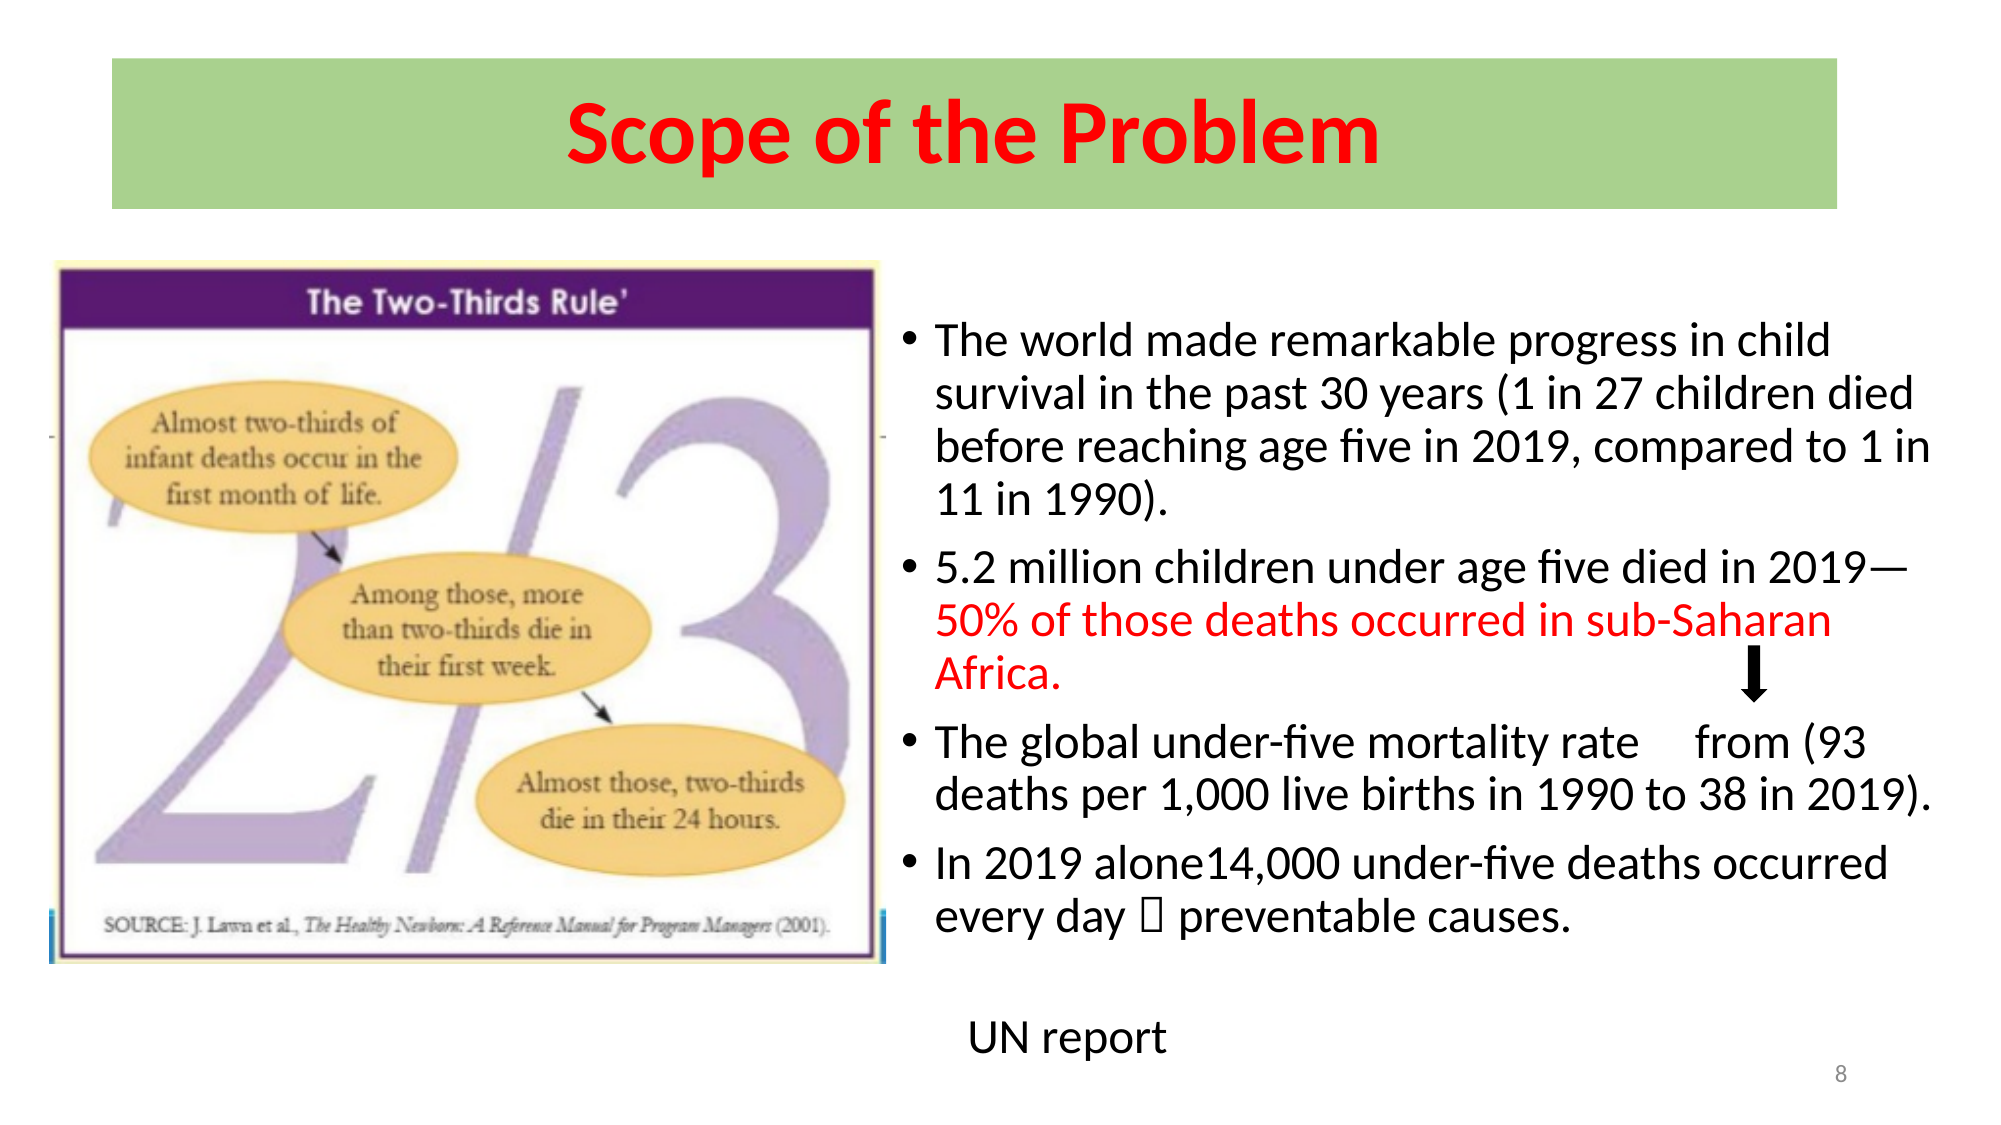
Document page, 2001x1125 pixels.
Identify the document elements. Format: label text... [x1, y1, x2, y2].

slide_number 8 [1412, 1042, 1863, 1103]
picture [48, 260, 887, 964]
list The world made remarkable progress in child survival in the past 30 years (1 in 27 children died before reaching age five in 2019, compared to 1 in 11 in 1990). 5.2 million children under age five died in 2019—50% of those deaths occurred in sub-Saharan Africa. The global under-five mortality rate from (93 deaths per 1,000 live births in 1990 to 38 in 2019). In 2019 alone14,000 under-five deaths occurred every day  preventable causes. UN report [886, 238, 1969, 1085]
text_box [1745, 647, 1763, 700]
title Scope of the Problem [112, 58, 1838, 209]
